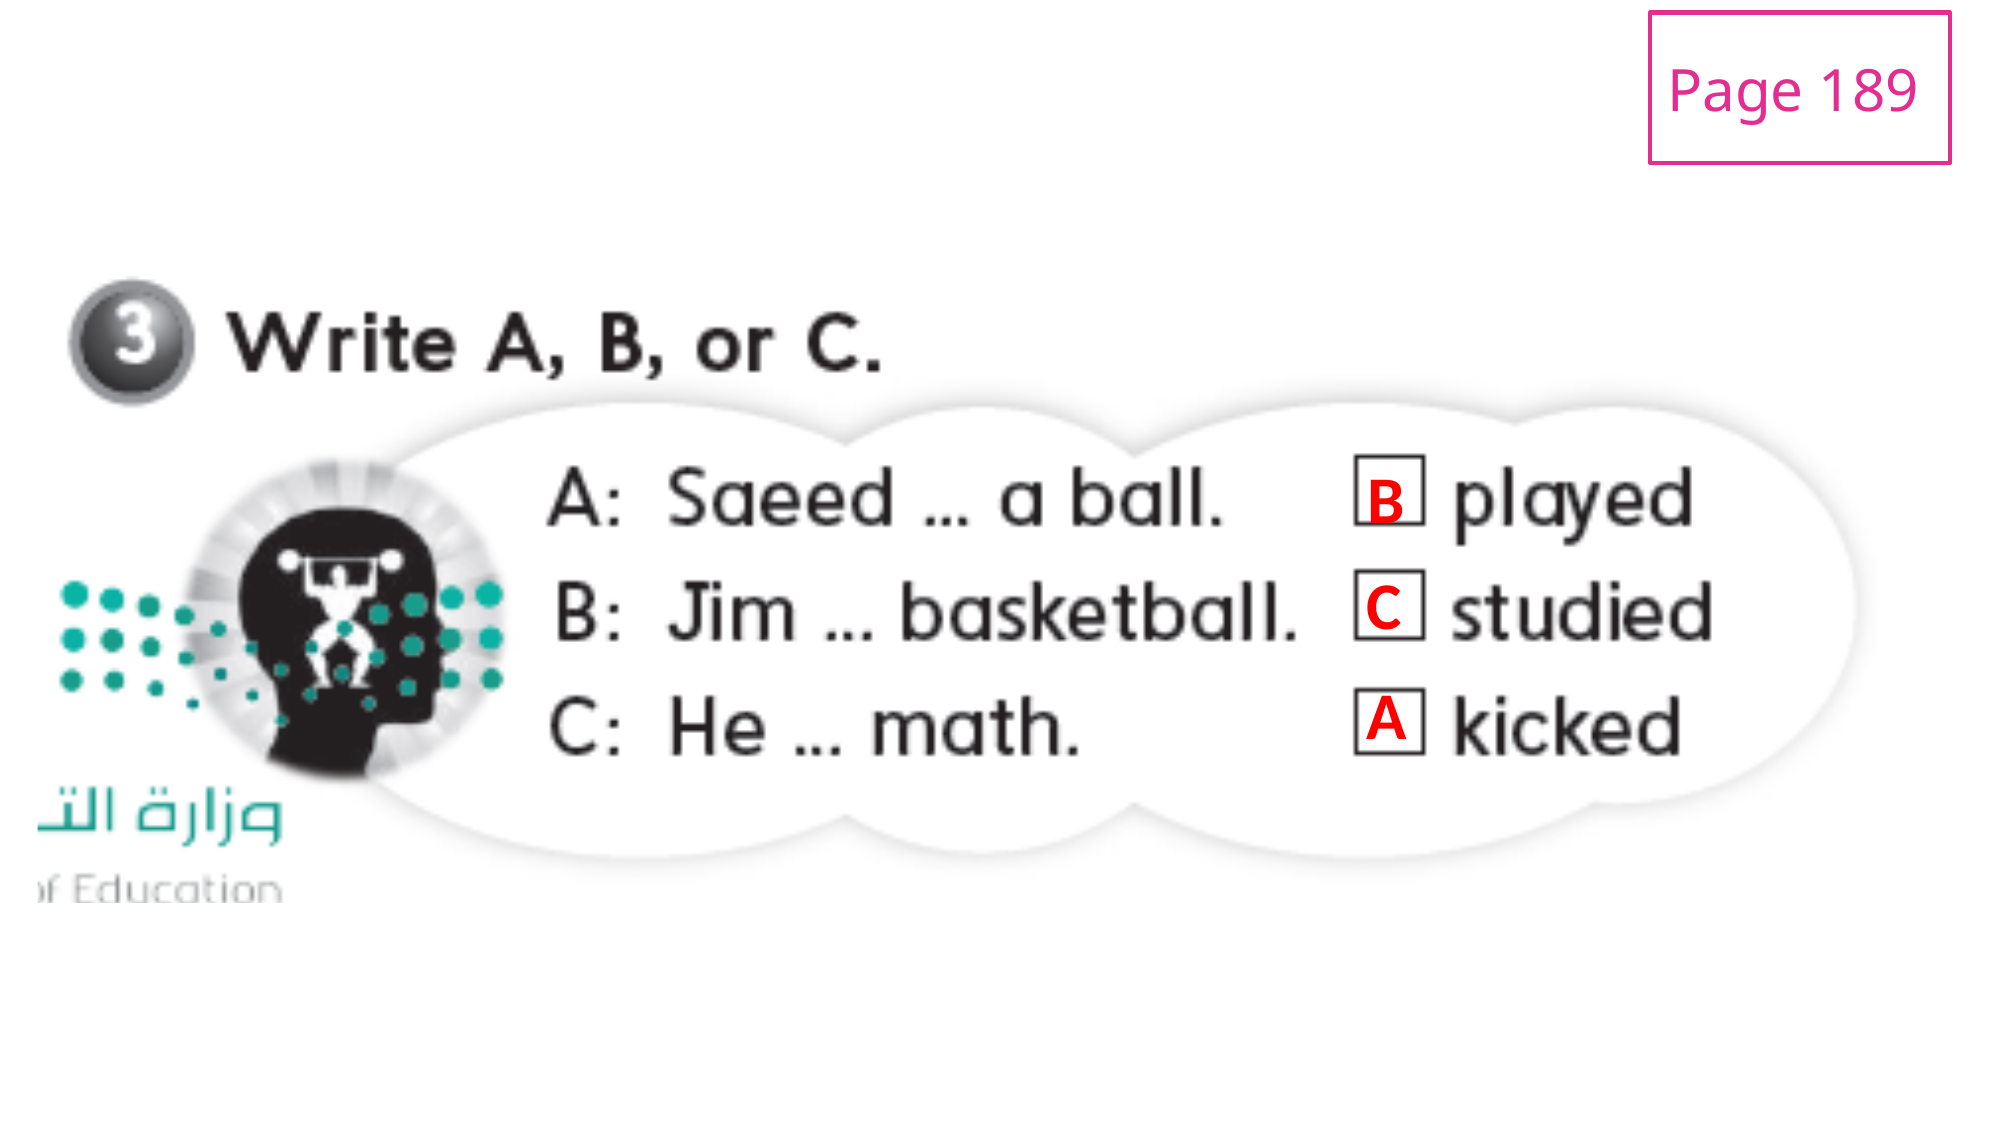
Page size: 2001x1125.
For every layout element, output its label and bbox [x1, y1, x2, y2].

picture [37, 262, 1938, 903]
text_box [1649, 12, 1951, 164]
